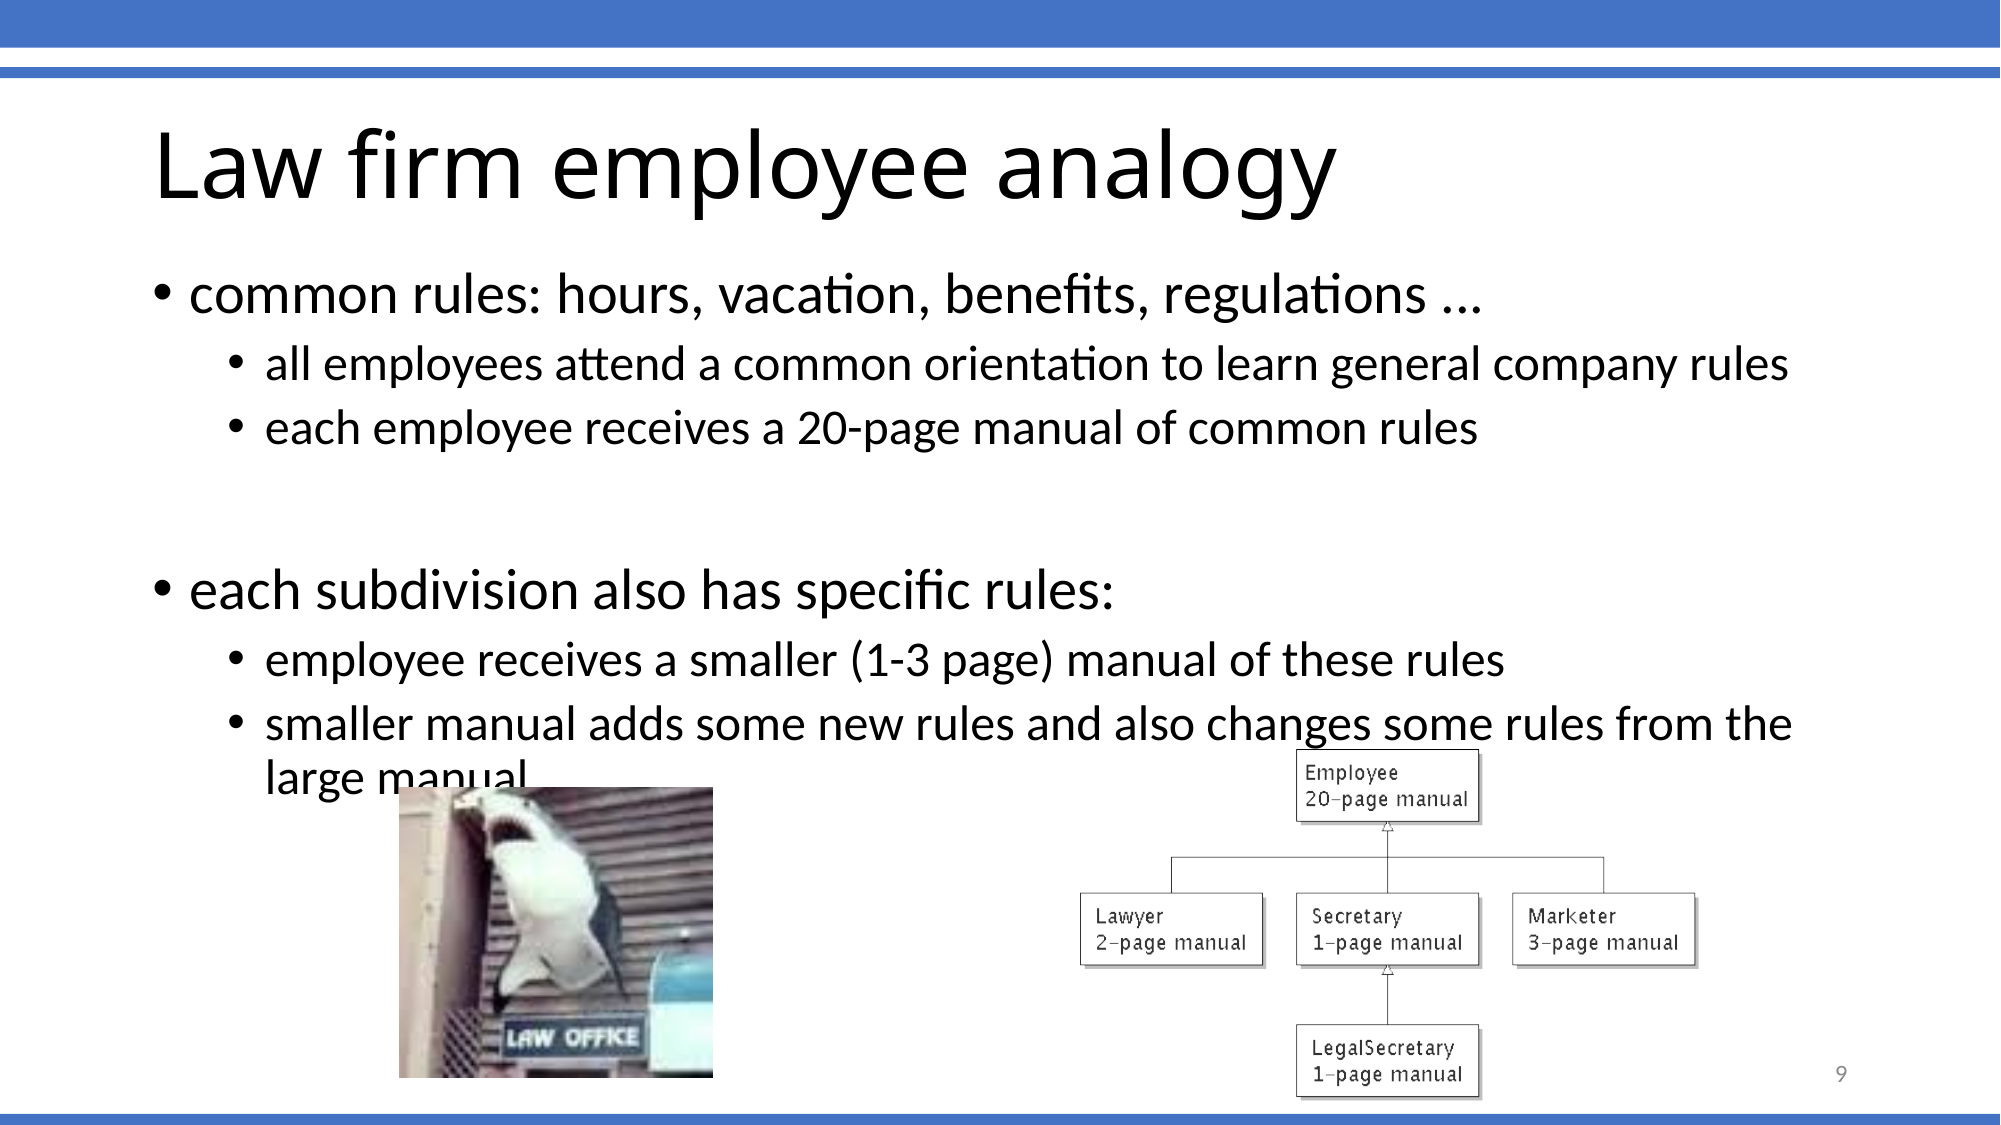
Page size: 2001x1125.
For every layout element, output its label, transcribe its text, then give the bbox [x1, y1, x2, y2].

slide_number 9 [1412, 1042, 1863, 1103]
picture [1080, 749, 1700, 1102]
picture [399, 787, 713, 1078]
title Law firm employee analogy [137, 59, 1863, 256]
list common rules: hours, vacation, benefits, regulations ... all employees attend a common orientation to learn general company rules each employee receives a 20-page manual of common rules each subdivision also has specific rules: employee receives a smaller (1-3 page) manual of these rules smaller manual adds some new rules and also changes some rules from the large manual [137, 256, 1863, 1014]
